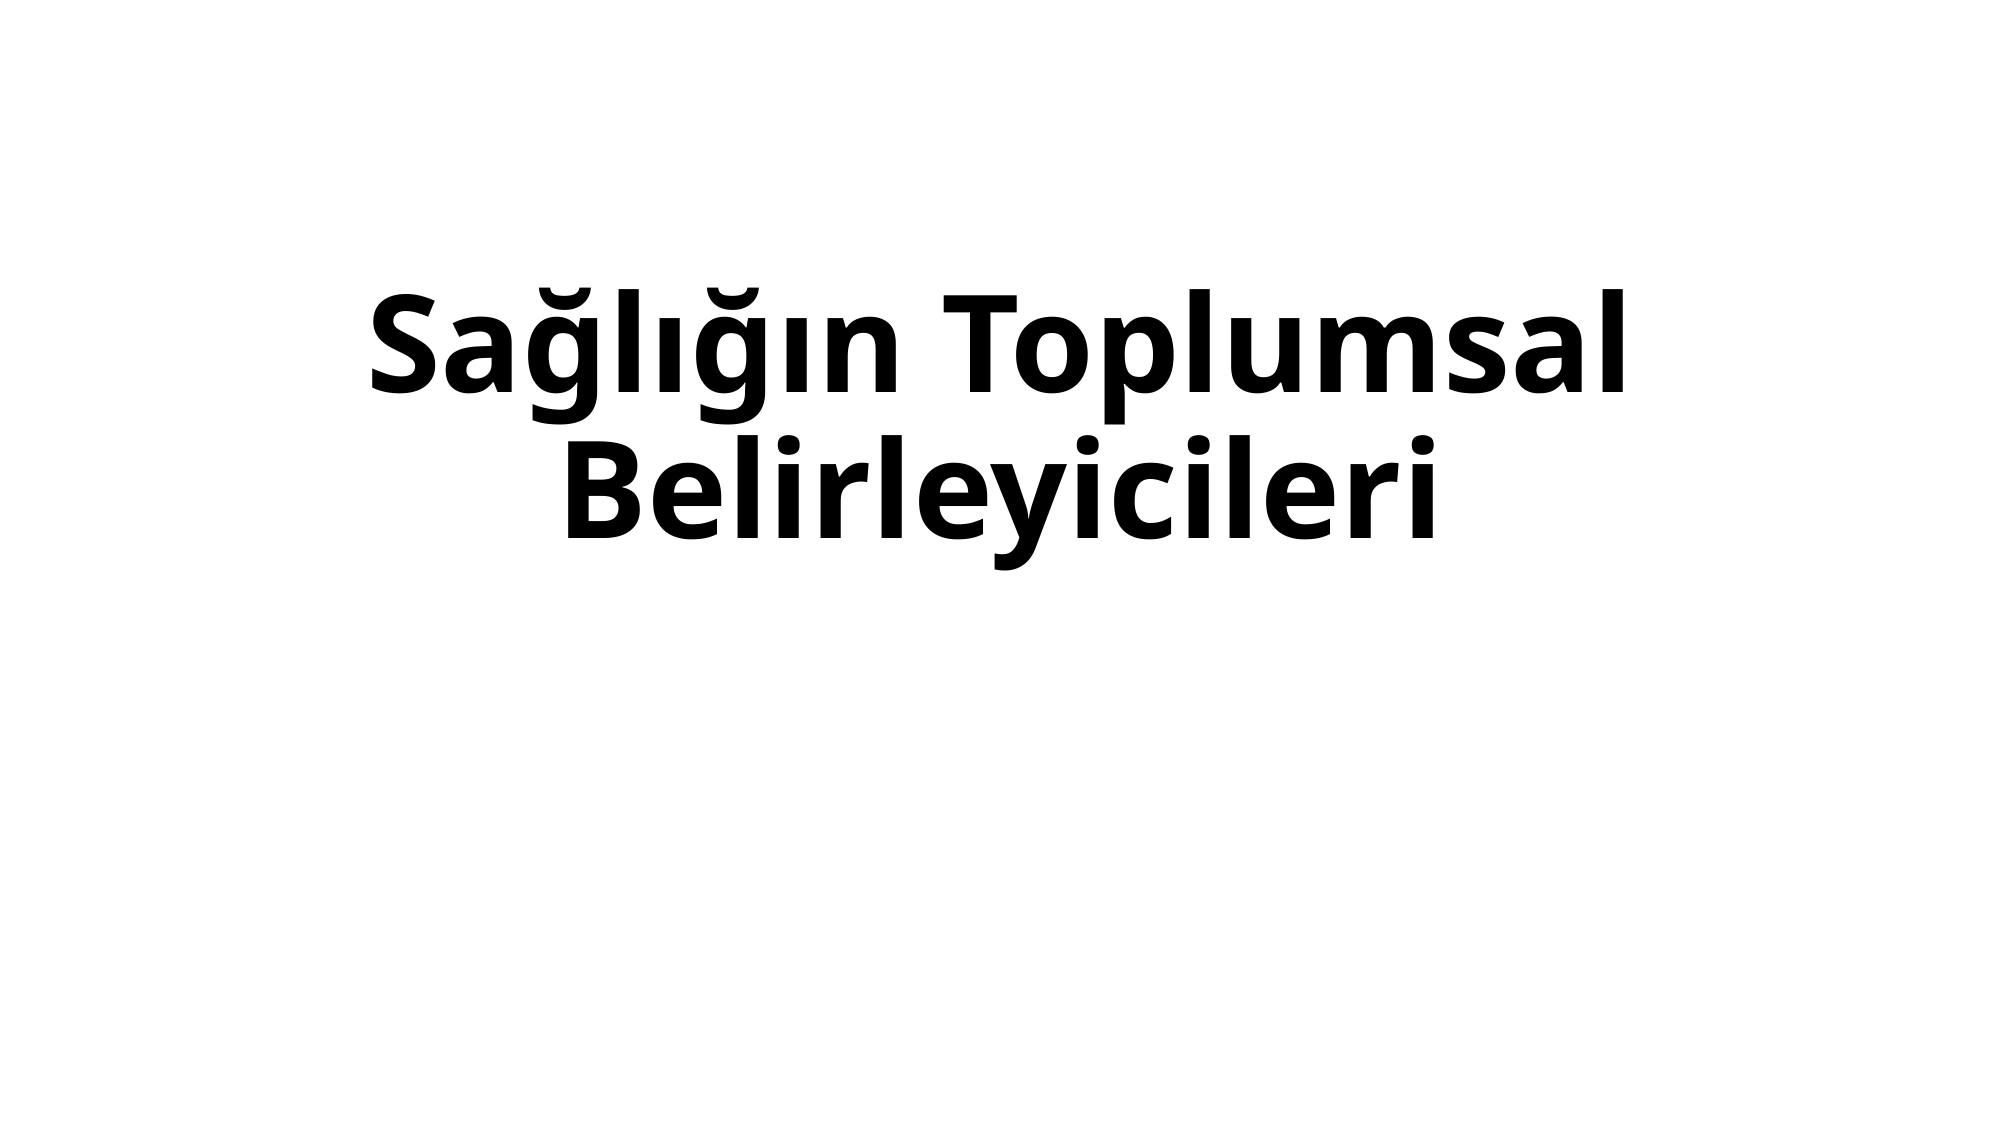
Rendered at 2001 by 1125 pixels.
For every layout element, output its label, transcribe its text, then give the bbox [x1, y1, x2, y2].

title Sağlığın Toplumsal Belirleyicileri [249, 184, 1750, 576]
